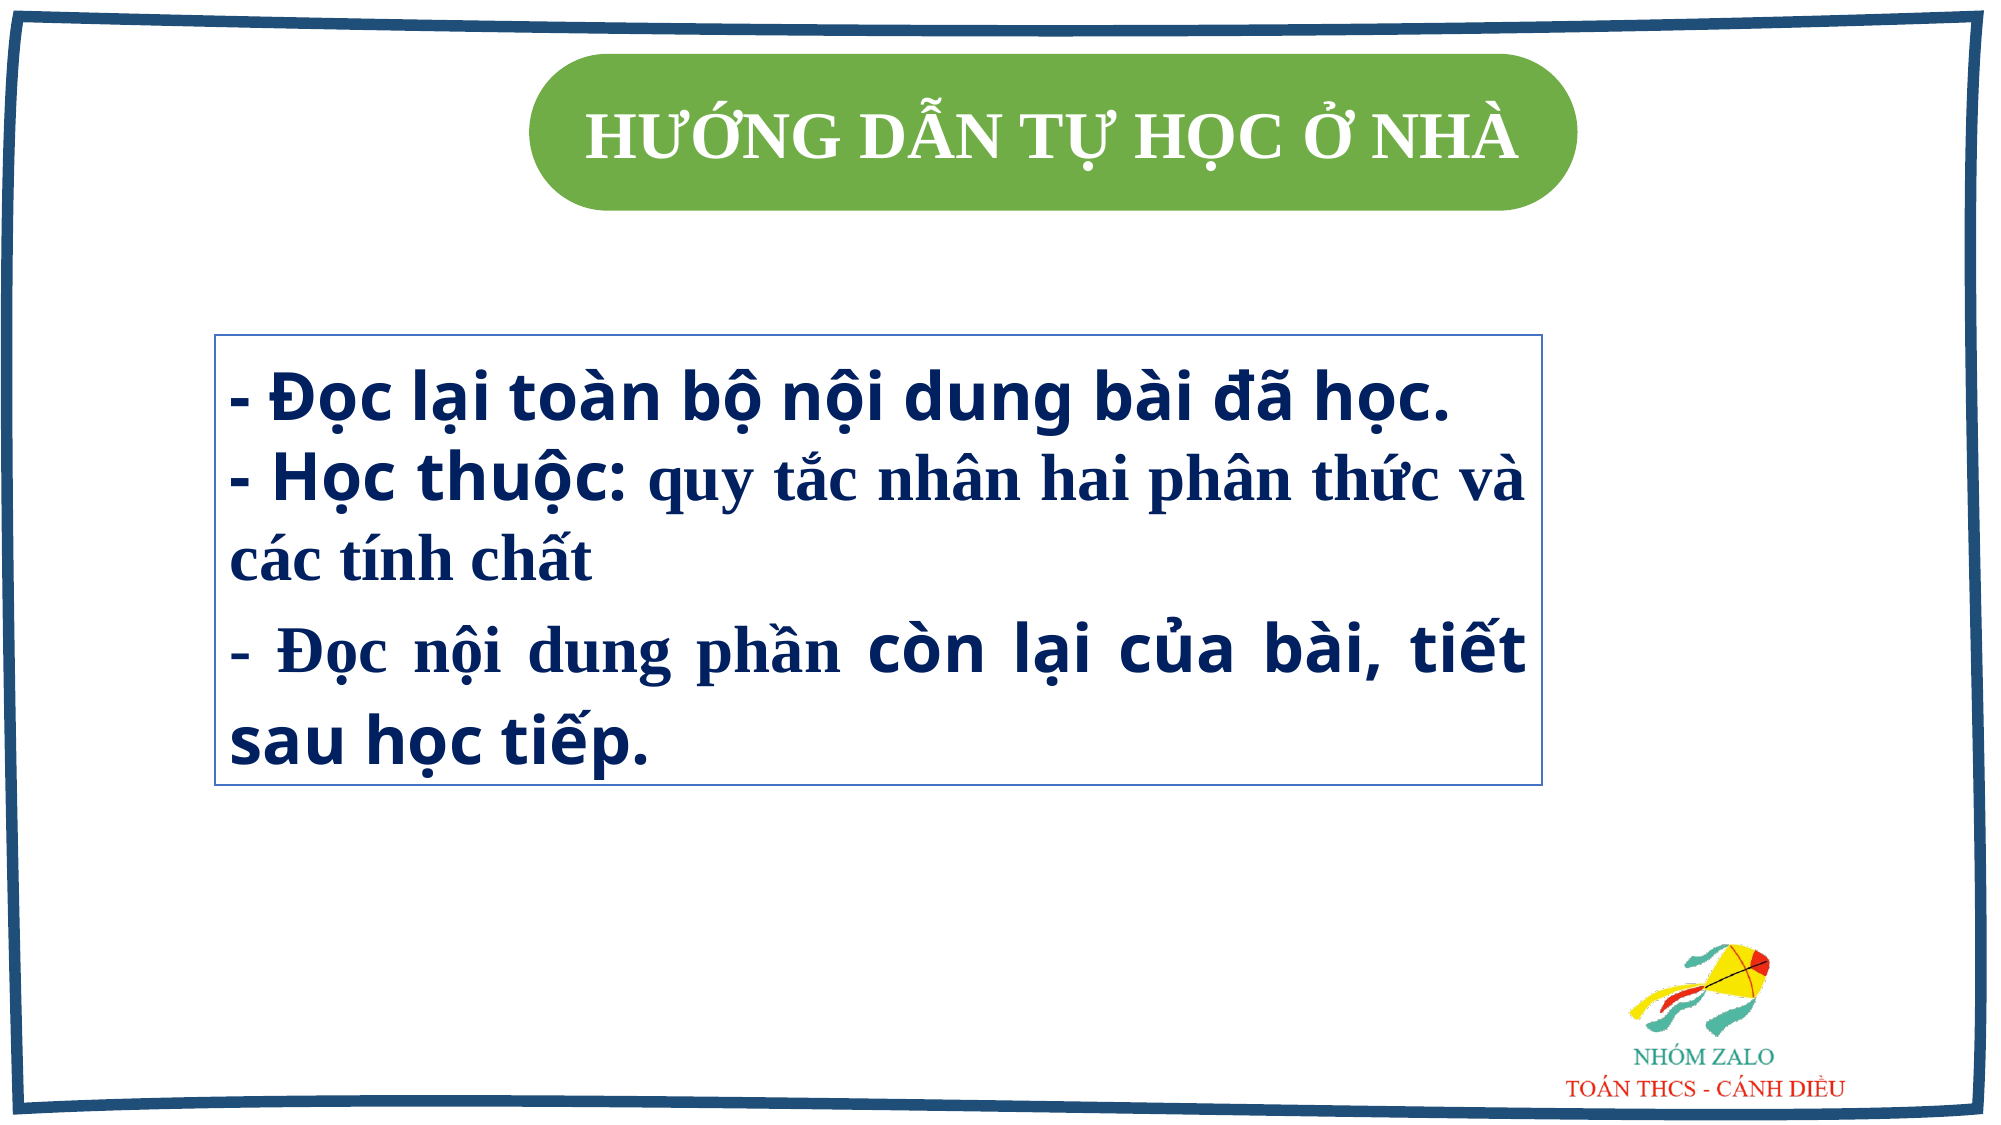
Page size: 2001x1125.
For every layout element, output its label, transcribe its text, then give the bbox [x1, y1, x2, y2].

picture [1543, 1115, 1887, 1125]
text_box - Đọc lại toàn bộ nội dung bài đã học. - Học thuộc: quy tắc nhân hai phân thức và các tính chất - Đọc nội dung phần còn lại của bài, tiết sau học tiếp. [214, 334, 1543, 786]
text_box HƯỚNG DẪN TỰ HỌC Ở NHÀ [528, 52, 1579, 212]
text_box [5, 15, 1982, 1116]
